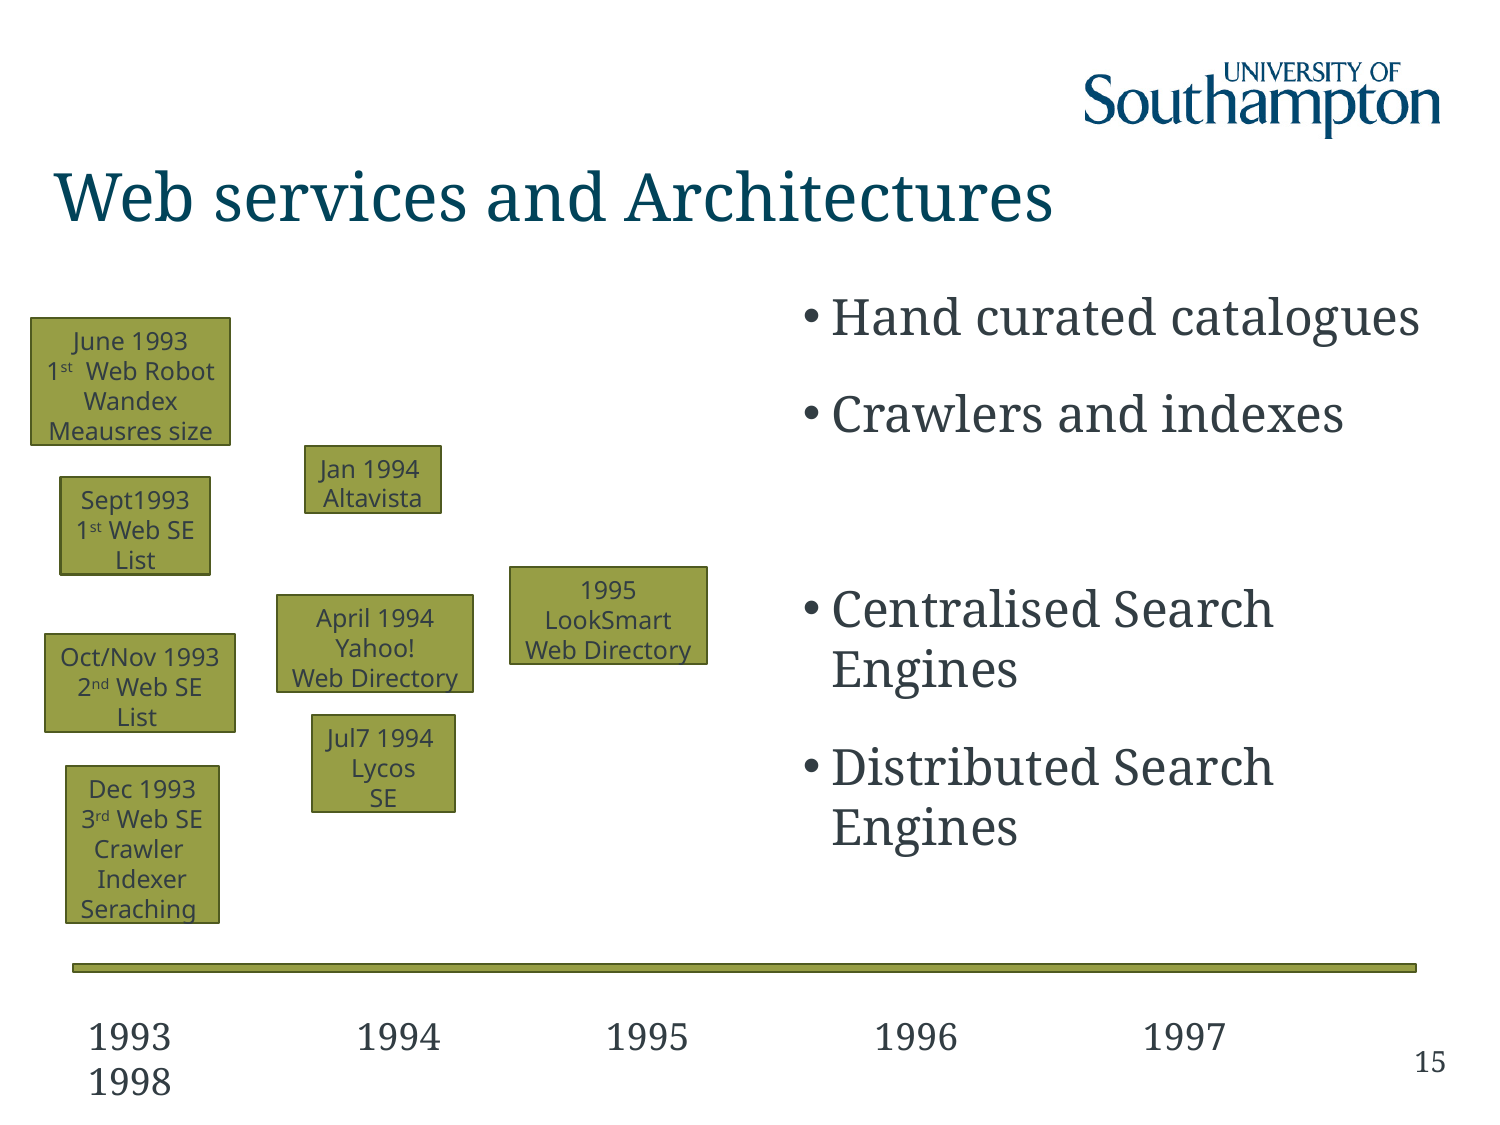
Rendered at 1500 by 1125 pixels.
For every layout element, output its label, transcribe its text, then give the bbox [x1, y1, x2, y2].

text_box June 1993 1st Web Robot Wandex Meausres size [31, 317, 231, 445]
slide_number 15 [1438, 1035, 1448, 1088]
text_box 1993 1994 1995 1996 1997 1998 [73, 1005, 1438, 1111]
picture [1085, 62, 1440, 139]
text_box Dec 1993 3rd Web SE Crawler Indexer Seraching [65, 766, 219, 924]
list Hand curated catalogues Crawlers and indexes Centralised Search Engines Distributed Search Engines [802, 277, 1448, 1011]
text_box Oct/Nov 1993 2nd Web SE List [45, 634, 236, 732]
text_box Jul7 1994 Lycos SE [311, 714, 456, 812]
title Web services and Architectures [52, 147, 1448, 255]
text_box April 1994 Yahoo! Web Directory [276, 595, 474, 693]
text_box [73, 964, 1417, 972]
text_box Sept1993 1st Web SE List [60, 477, 211, 575]
text_box 1995 LookSmart Web Directory [509, 567, 707, 665]
text_box Jan 1994 Altavista [304, 445, 442, 513]
